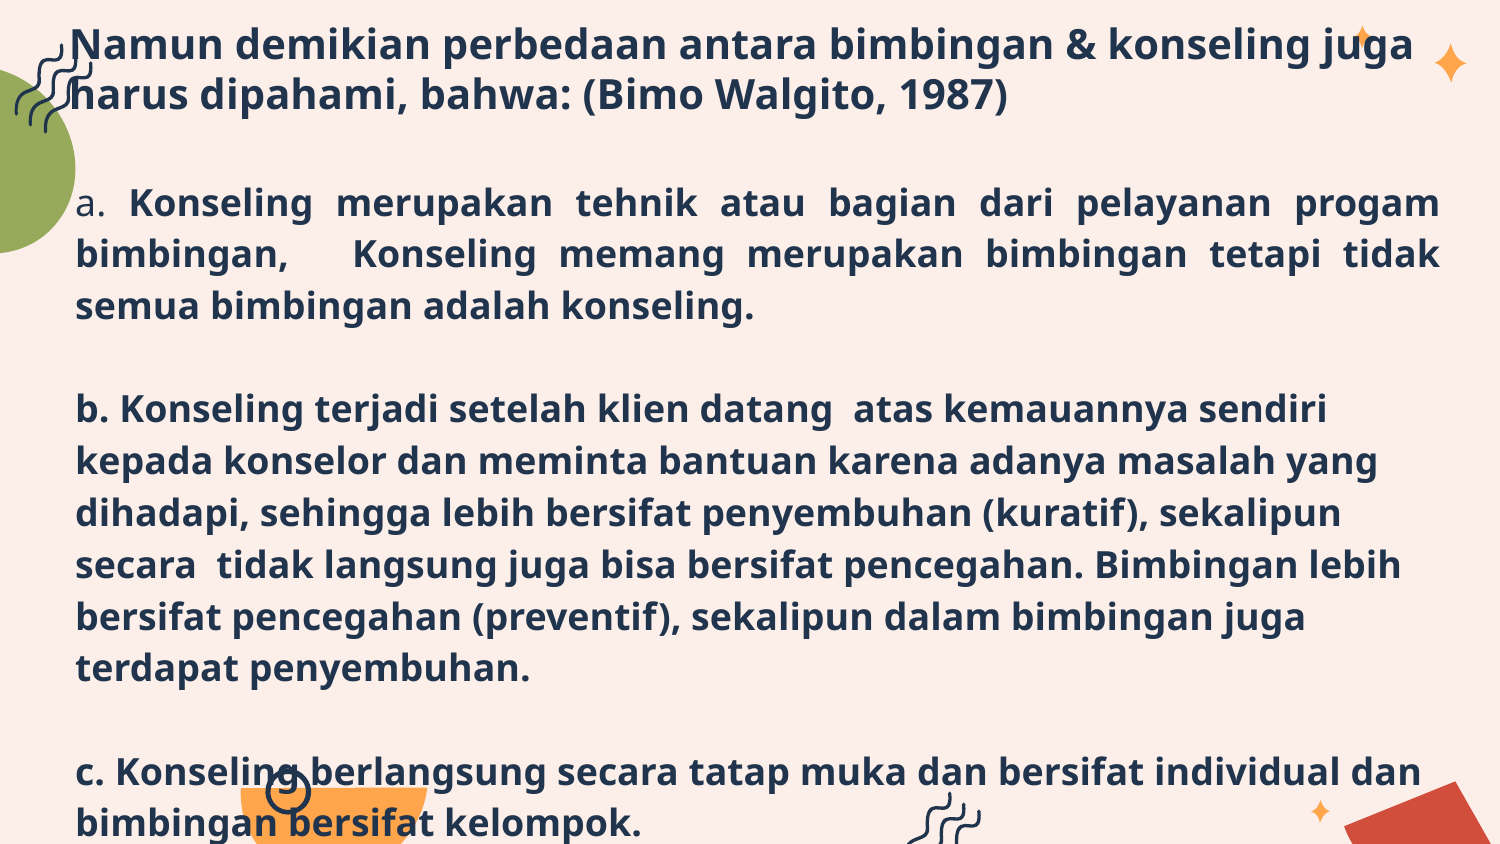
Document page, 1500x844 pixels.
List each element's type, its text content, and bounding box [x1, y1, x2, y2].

title Namun demikian perbedaan antara bimbingan & konseling juga harus dipahami, bahwa: (Bimo Walgito, 1987) ; [53, 2, 1498, 279]
subtitle a. Konseling merupakan tehnik atau bagian dari pelayanan progam bimbingan, Konseling memang merupakan bimbingan tetapi tidak semua bimbingan adalah konseling. b. Konseling terjadi setelah klien datang atas kemauannya sendiri kepada konselor dan meminta bantuan karena adanya masalah yang dihadapi, sehingga lebih bersifat penyembuhan (kuratif), sekalipun secara tidak langsung juga bisa bersifat pencegahan. Bimbingan lebih bersifat pencegahan (preventif), sekalipun dalam bimbingan juga terdapat penyembuhan. c. Konseling berlangsung secara tatap muka dan bersifat individual dan bimbingan bersifat kelompok. [37, 156, 1457, 764]
